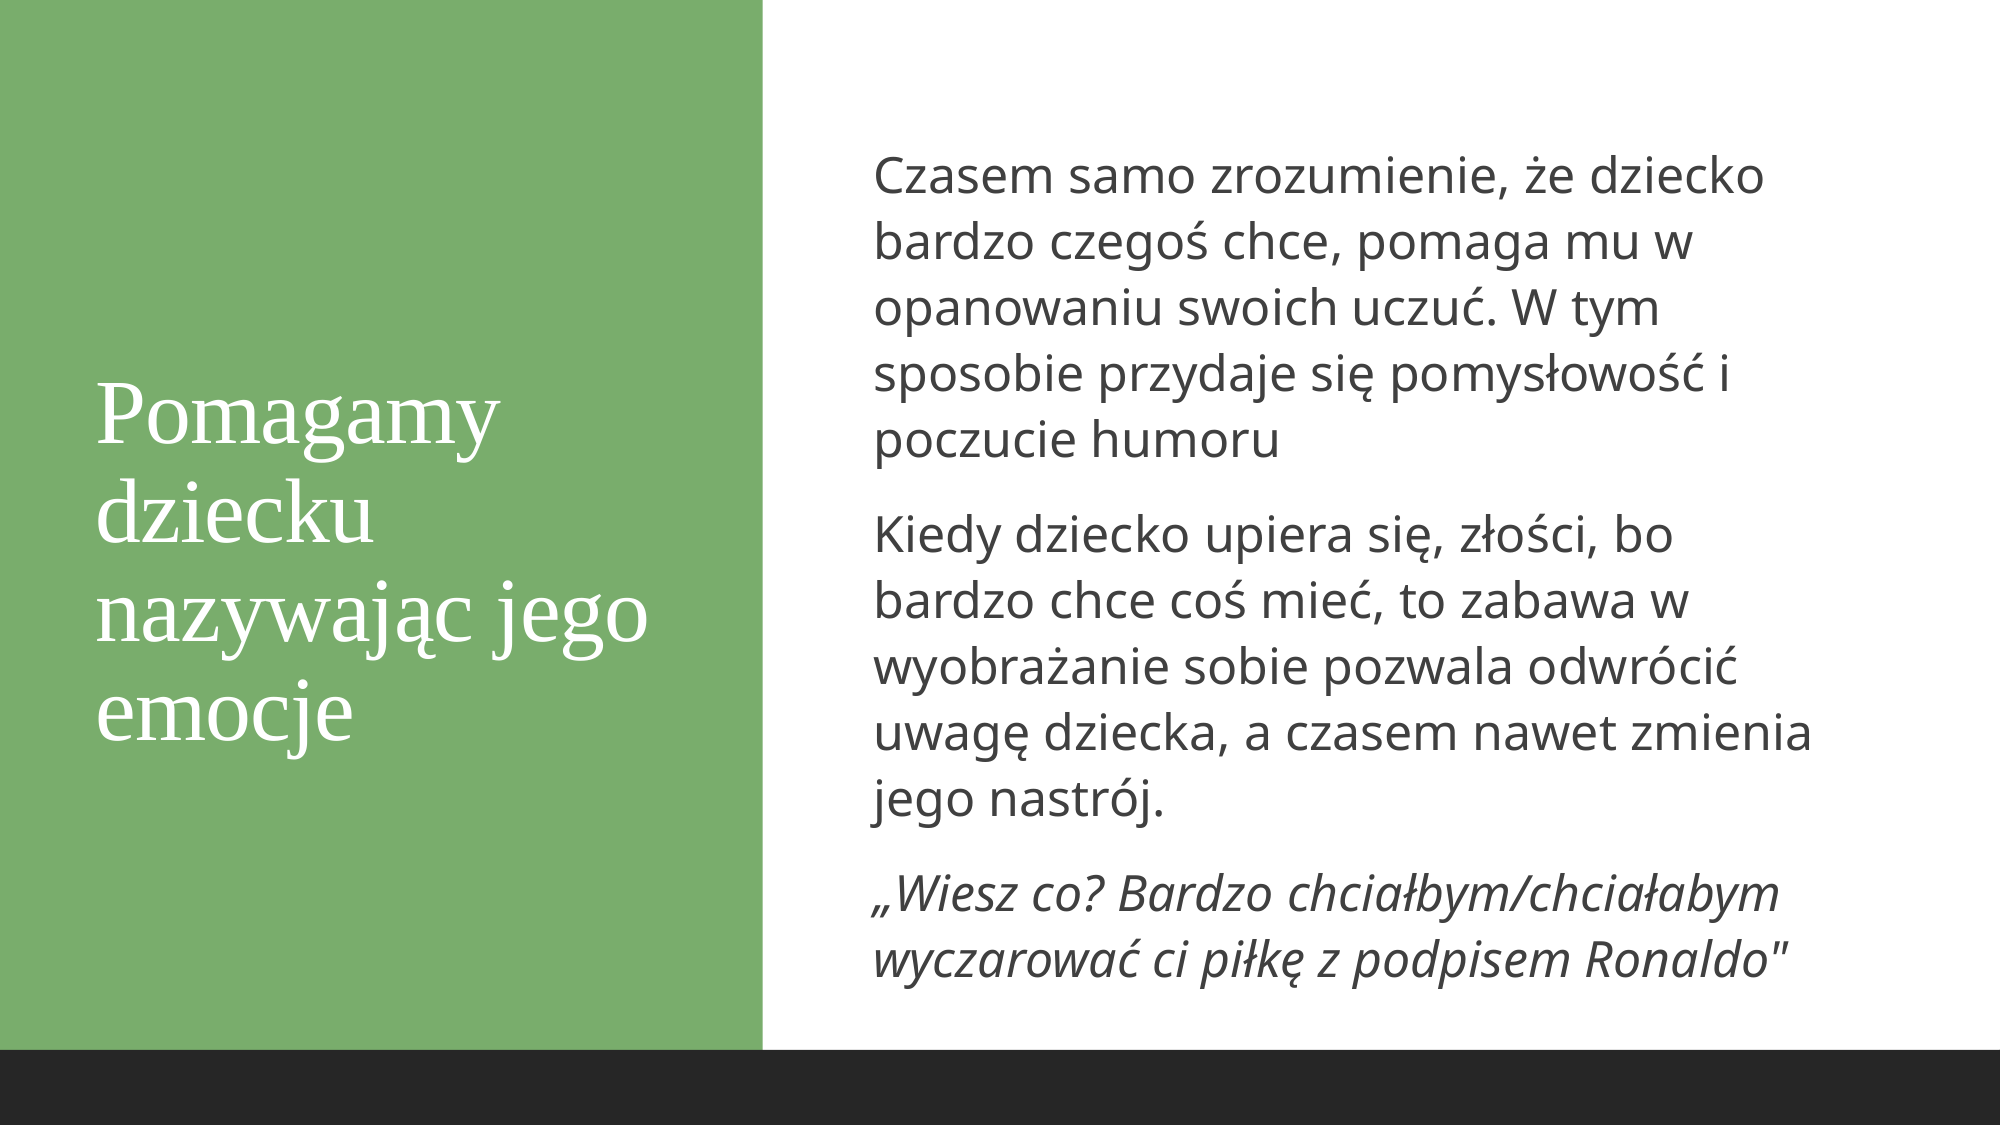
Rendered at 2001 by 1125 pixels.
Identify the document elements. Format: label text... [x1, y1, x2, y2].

text_box [0, 0, 764, 1049]
list Czasem samo zrozumienie, że dziecko bardzo czegoś chce, pomaga mu w opanowaniu swoich uczuć. W tym sposobie przydaje się pomysłowość i poczucie humoru Kiedy dziecko upiera się, złości, bo bardzo chce coś mieć, to zabawa w wyobrażanie sobie pozwala odwrócić uwagę dziecka, a czasem nawet zmienia jego nastrój. „Wiesz co? Bardzo chciałbym/chciałabym wyczarować ci piłkę z podpisem Ronaldo" [858, 99, 1830, 1026]
text_box [764, 0, 2000, 1049]
title Pomagamy dziecku nazywając jego emocje [80, 99, 679, 1026]
text_box [0, 1049, 2000, 1125]
